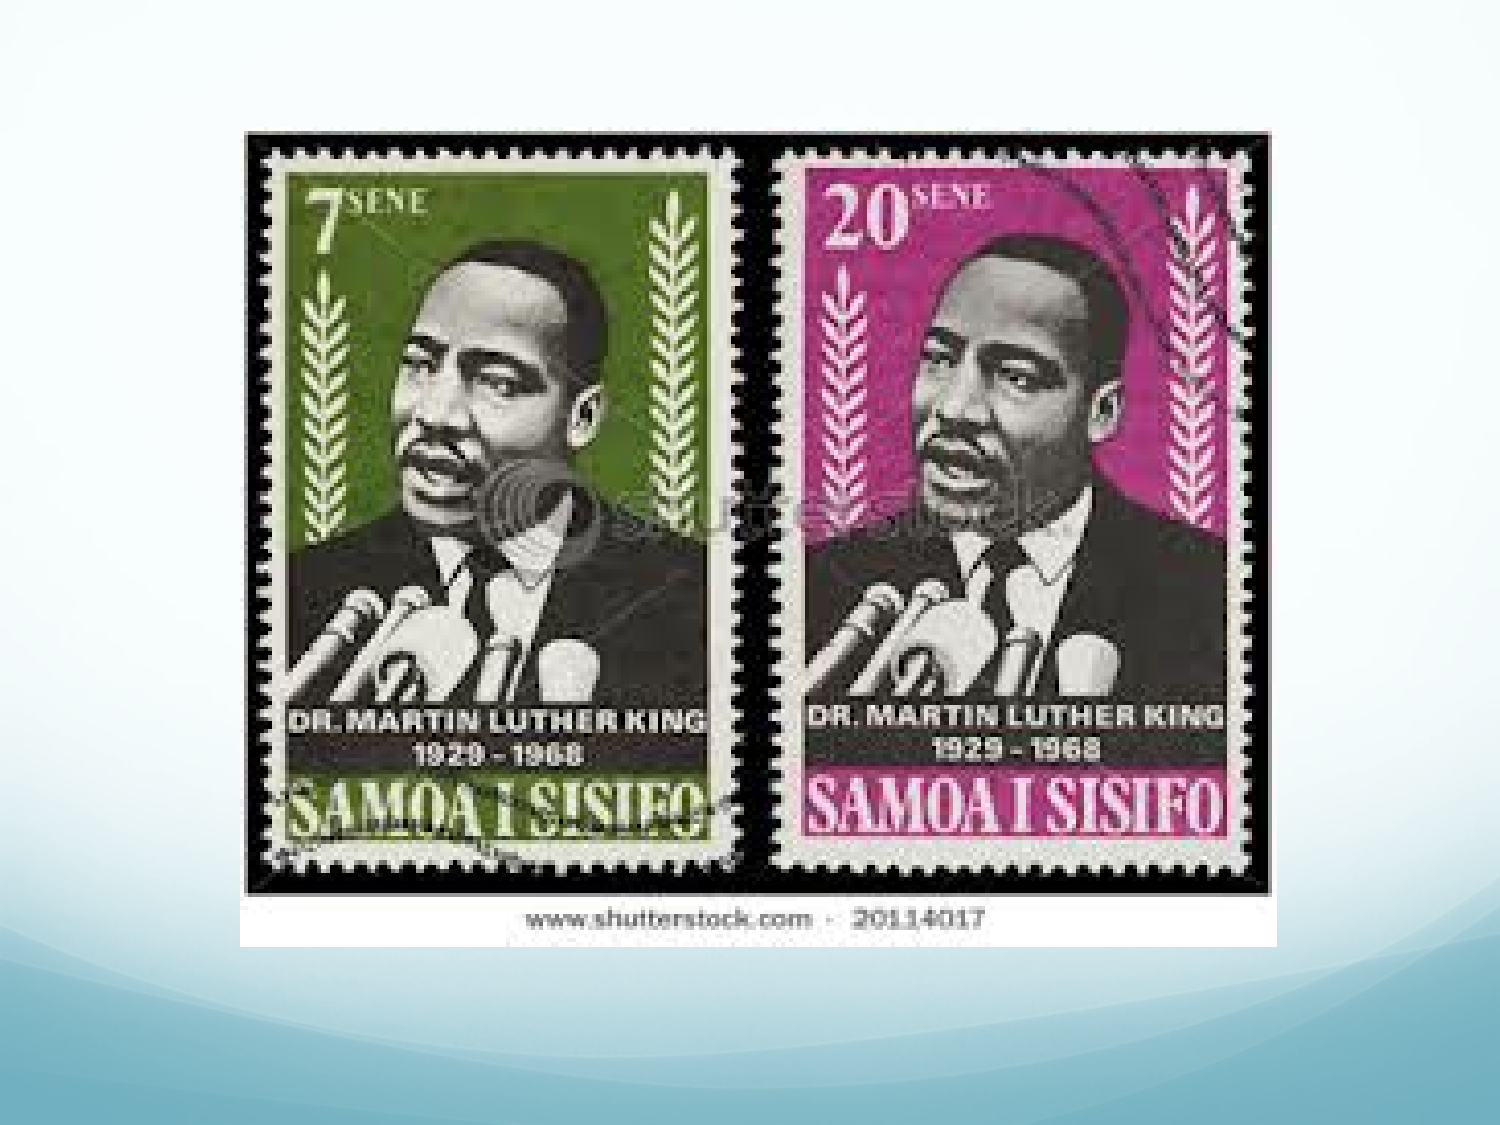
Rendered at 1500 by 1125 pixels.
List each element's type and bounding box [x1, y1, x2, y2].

picture [239, 127, 1277, 948]
